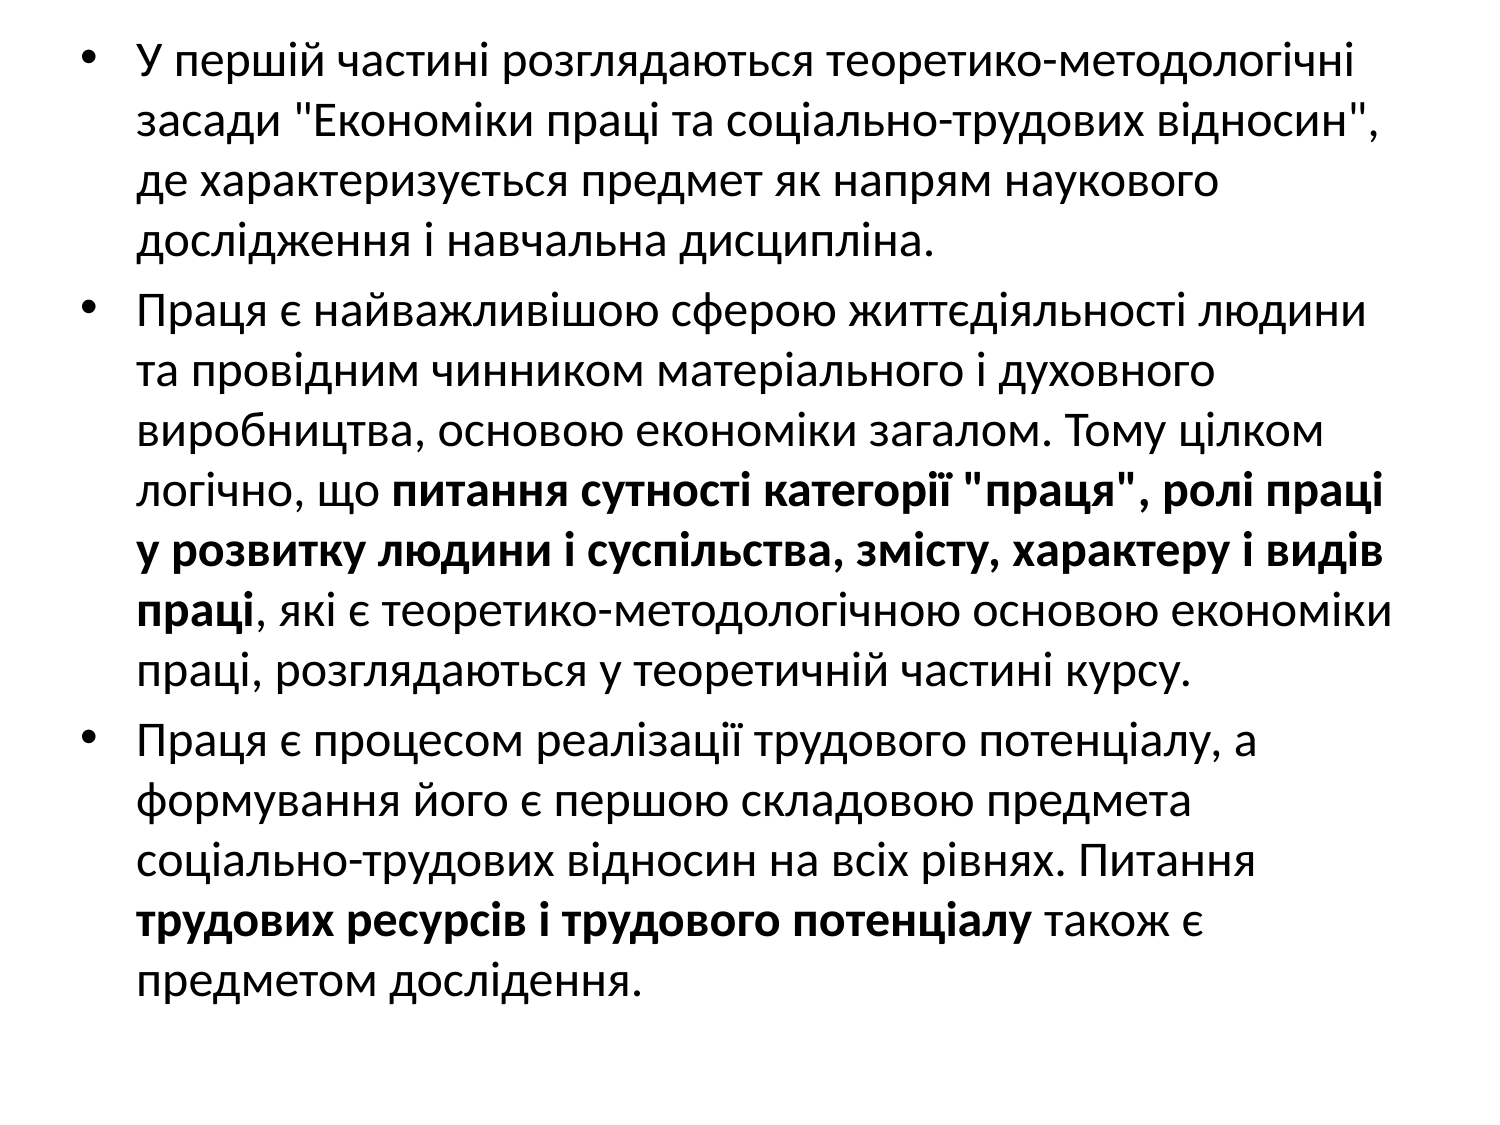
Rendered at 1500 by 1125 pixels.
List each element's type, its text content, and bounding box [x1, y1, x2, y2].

list У першій частині розглядаються теоретико-методологічні засади "Економіки праці та соціально-трудових відносин", де характеризується предмет як напрям наукового дослідження і навчальна дисципліна. Праця є найважливішою сферою життєдіяльності людини та провідним чинником матеріального і духовного виробництва, основою економіки загалом. Тому цілком логічно, що питання сутності категорії "праця", ролі праці у розвитку людини і суспільства, змісту, характеру і видів праці, які є теоретико-методологічною основою економіки праці, розглядаються у теоретичній частині курсу. Праця є процесом реалізації трудового потенціалу, а формування його є першою складовою предмета соціально-трудових відносин на всіх рівнях. Питання трудових ресурсів і трудового потенціалу також є предметом дослідення. [64, 19, 1425, 1059]
